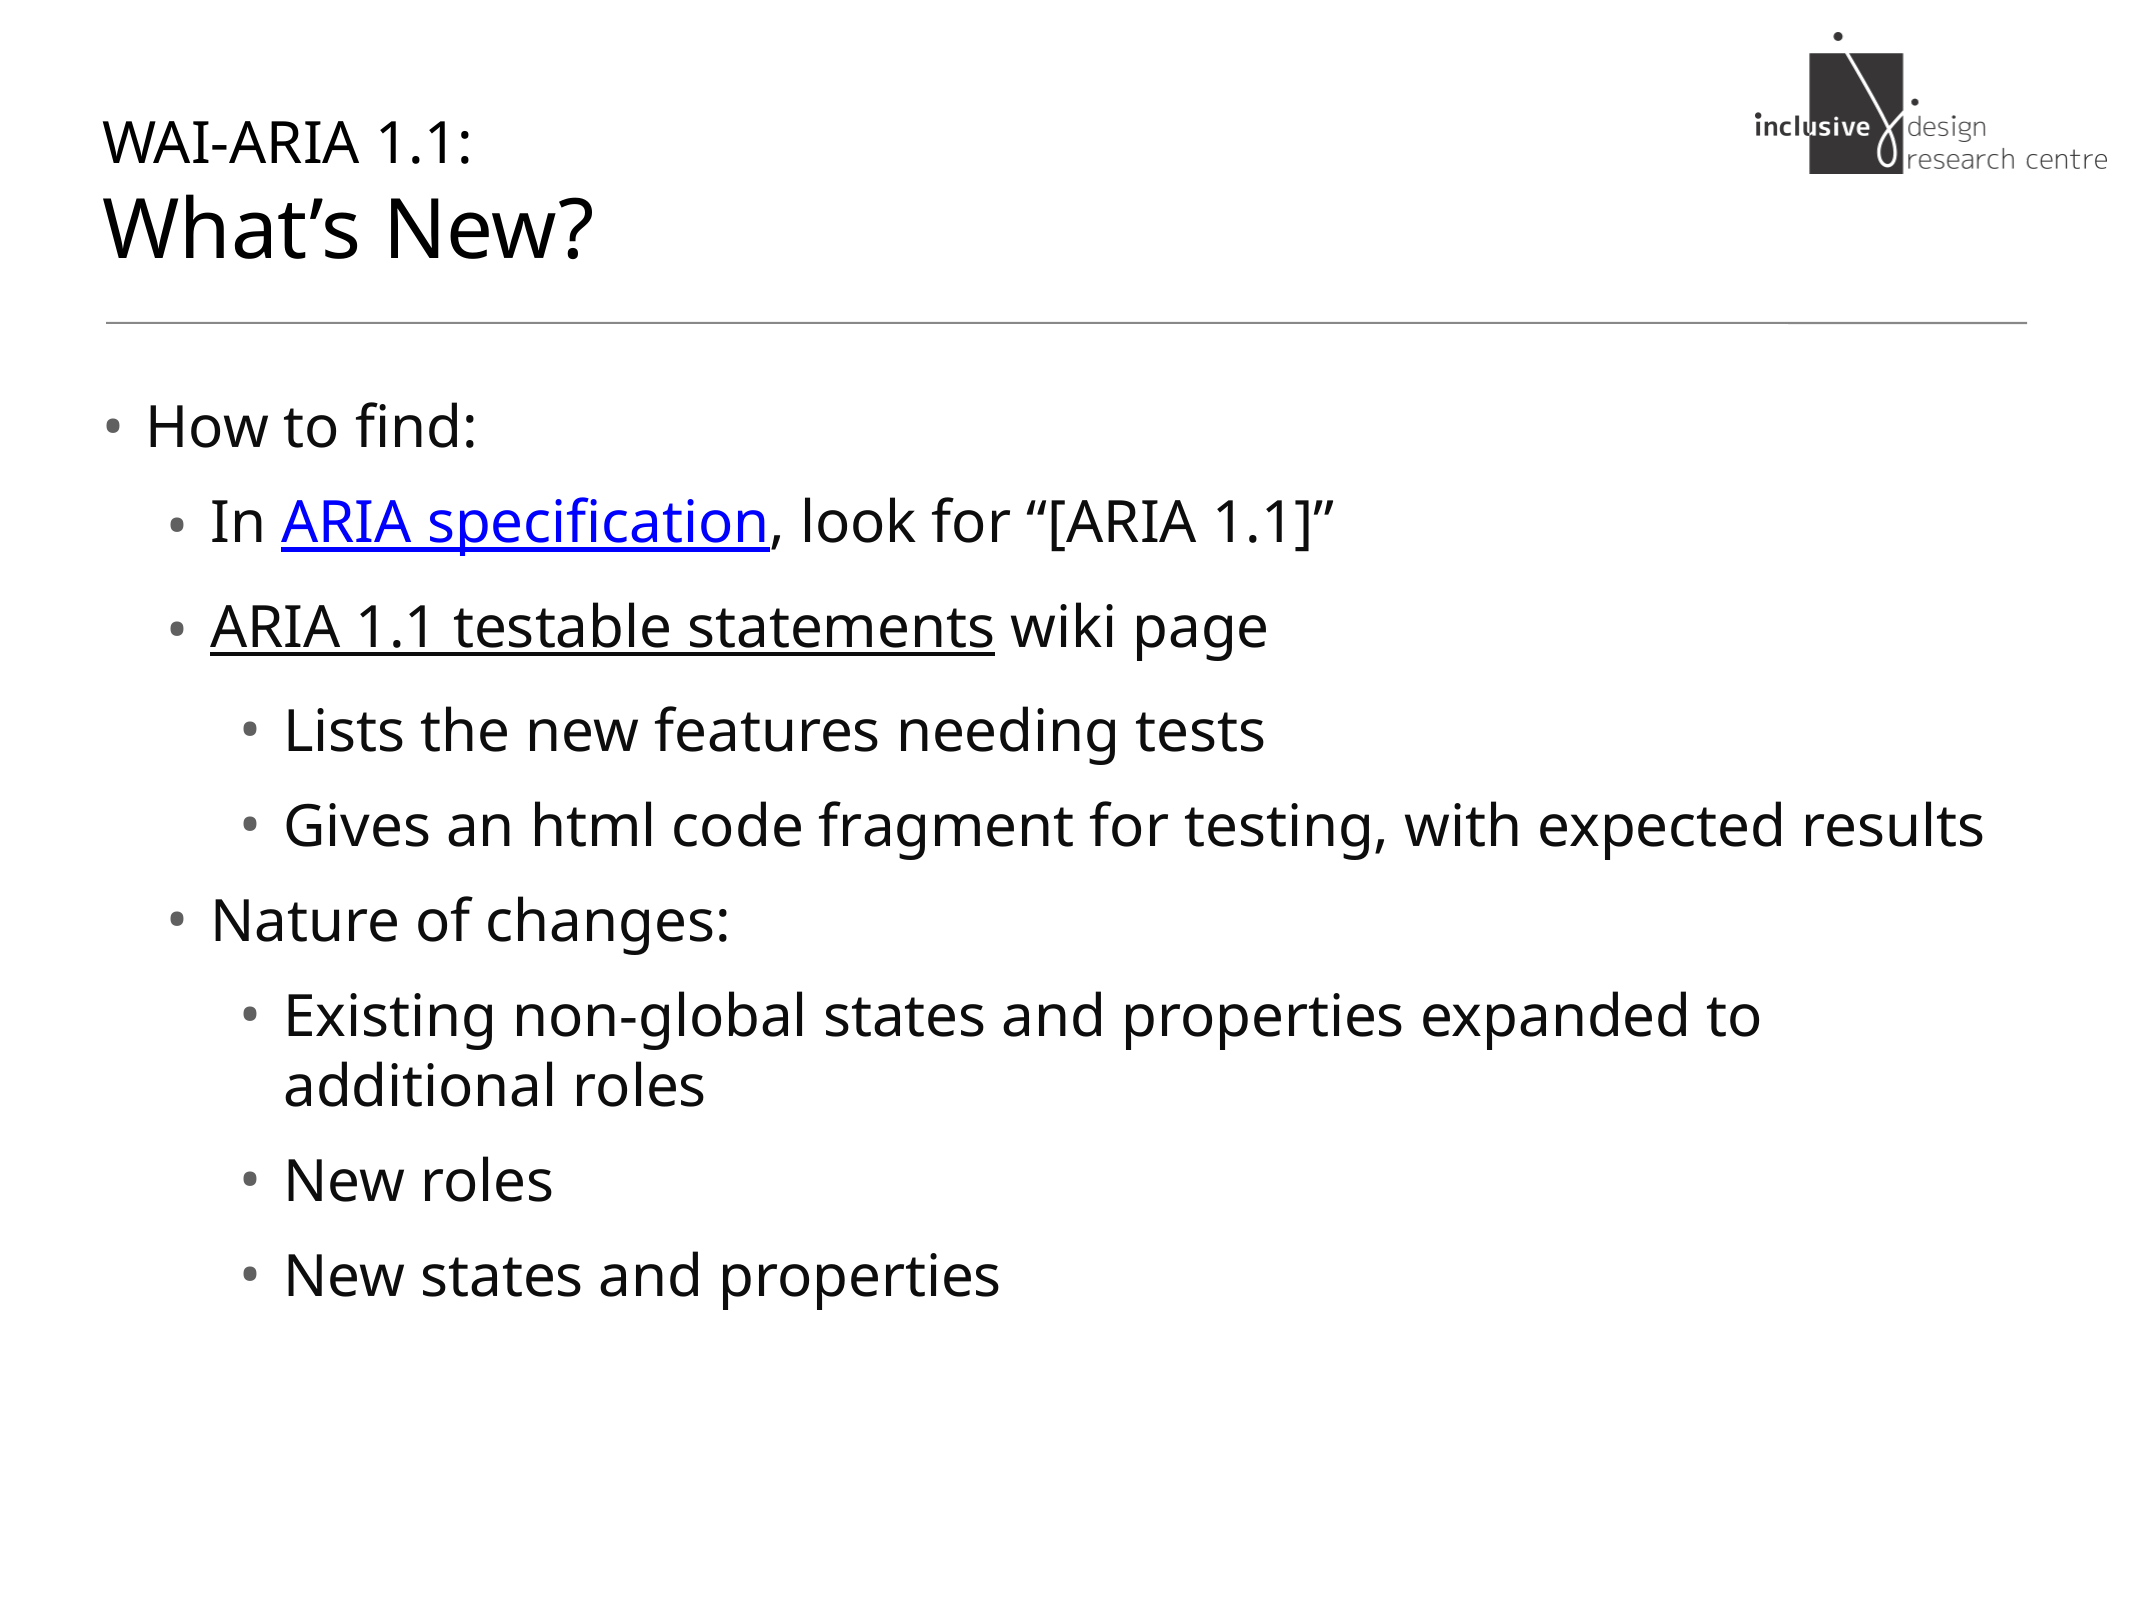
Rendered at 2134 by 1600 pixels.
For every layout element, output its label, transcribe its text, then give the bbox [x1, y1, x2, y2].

list How to find: In ARIA specification, look for “[ARIA 1.1]” ARIA 1.1 testable statements wiki page Lists the new features needing tests Gives an html code fragment for testing, with expected results Nature of changes: Existing non-global states and properties expanded to additional roles New roles New states and properties [93, 380, 2041, 1459]
title WAI-ARIA 1.1: What’s New? [93, 53, 2041, 284]
picture [1755, 32, 2107, 175]
